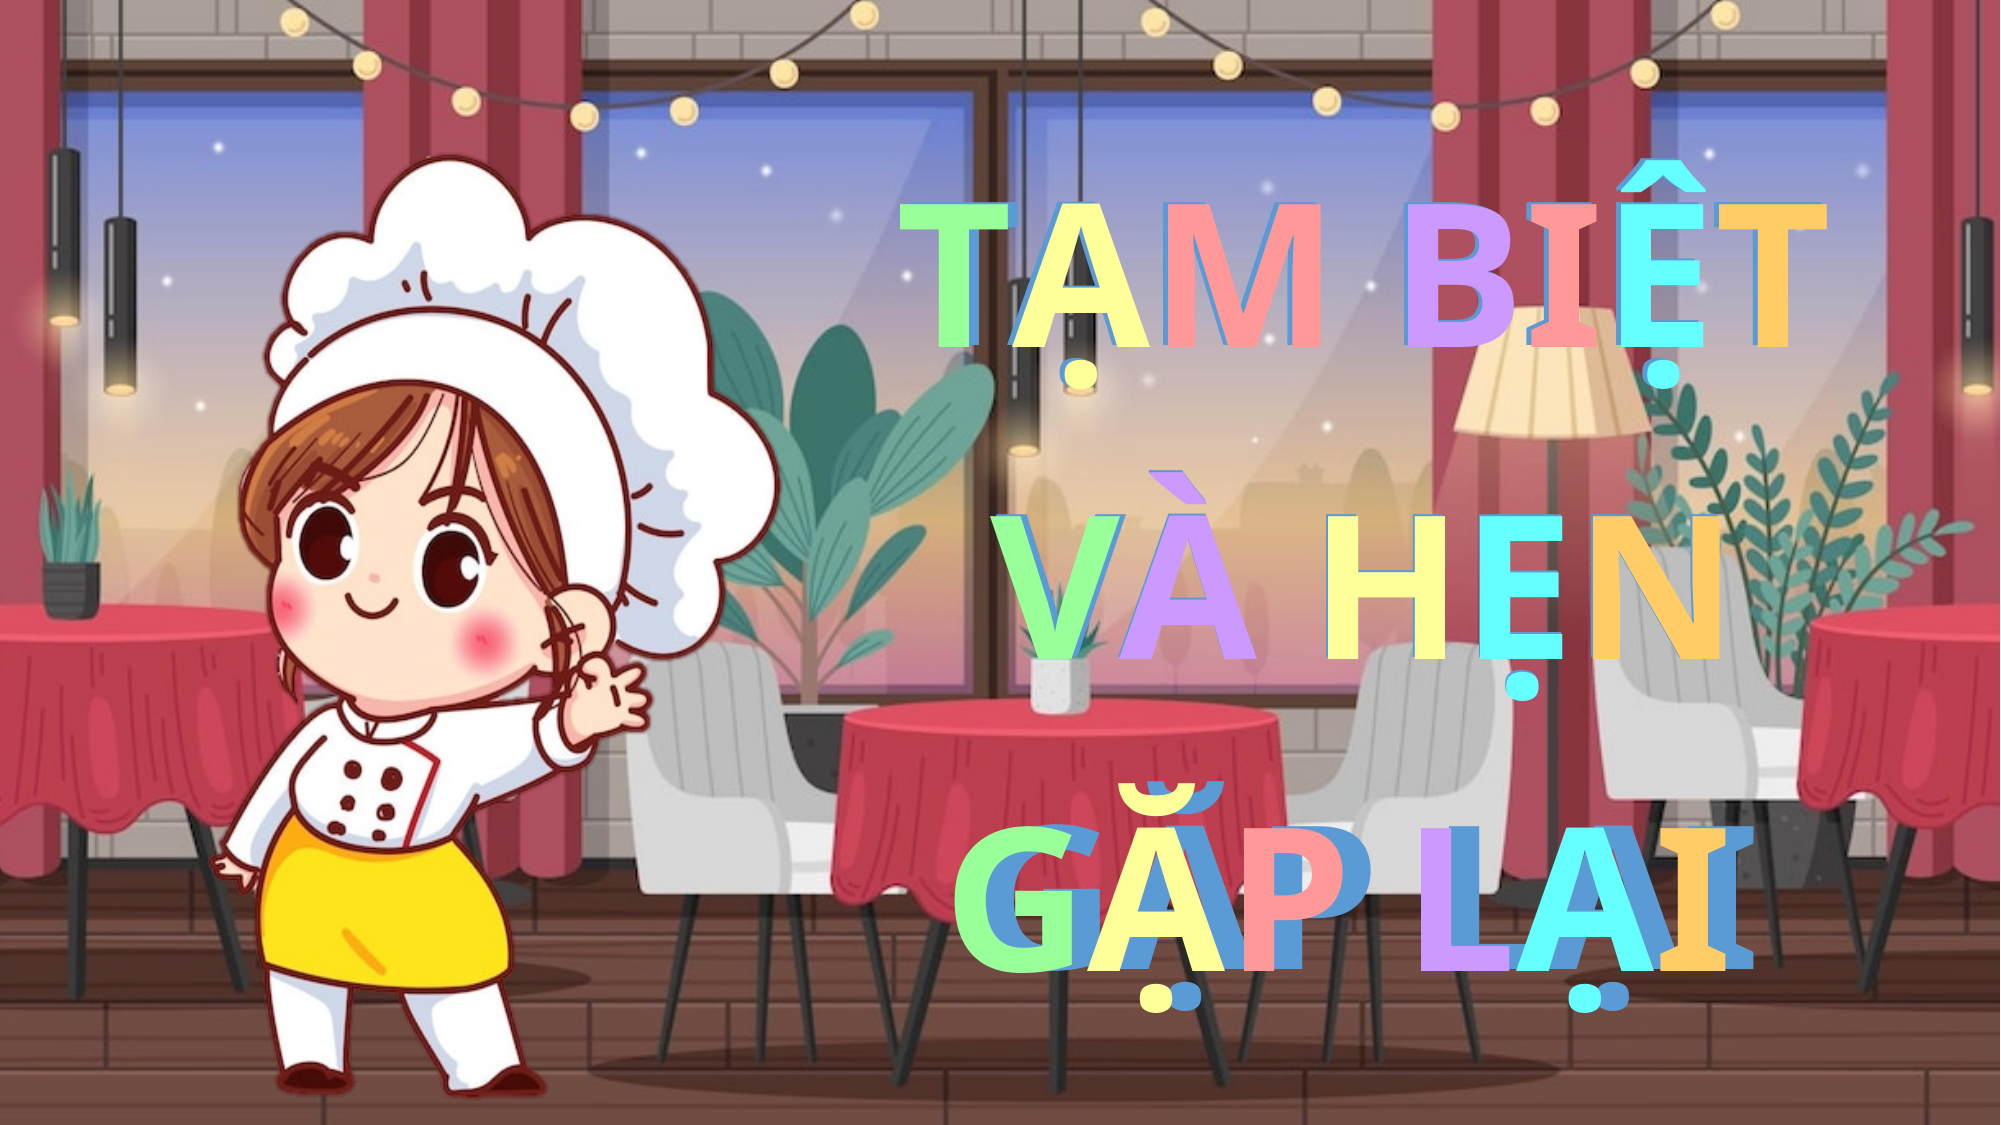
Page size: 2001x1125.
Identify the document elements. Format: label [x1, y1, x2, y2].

picture [0, 0, 2000, 1125]
text_box [770, 66, 1960, 996]
